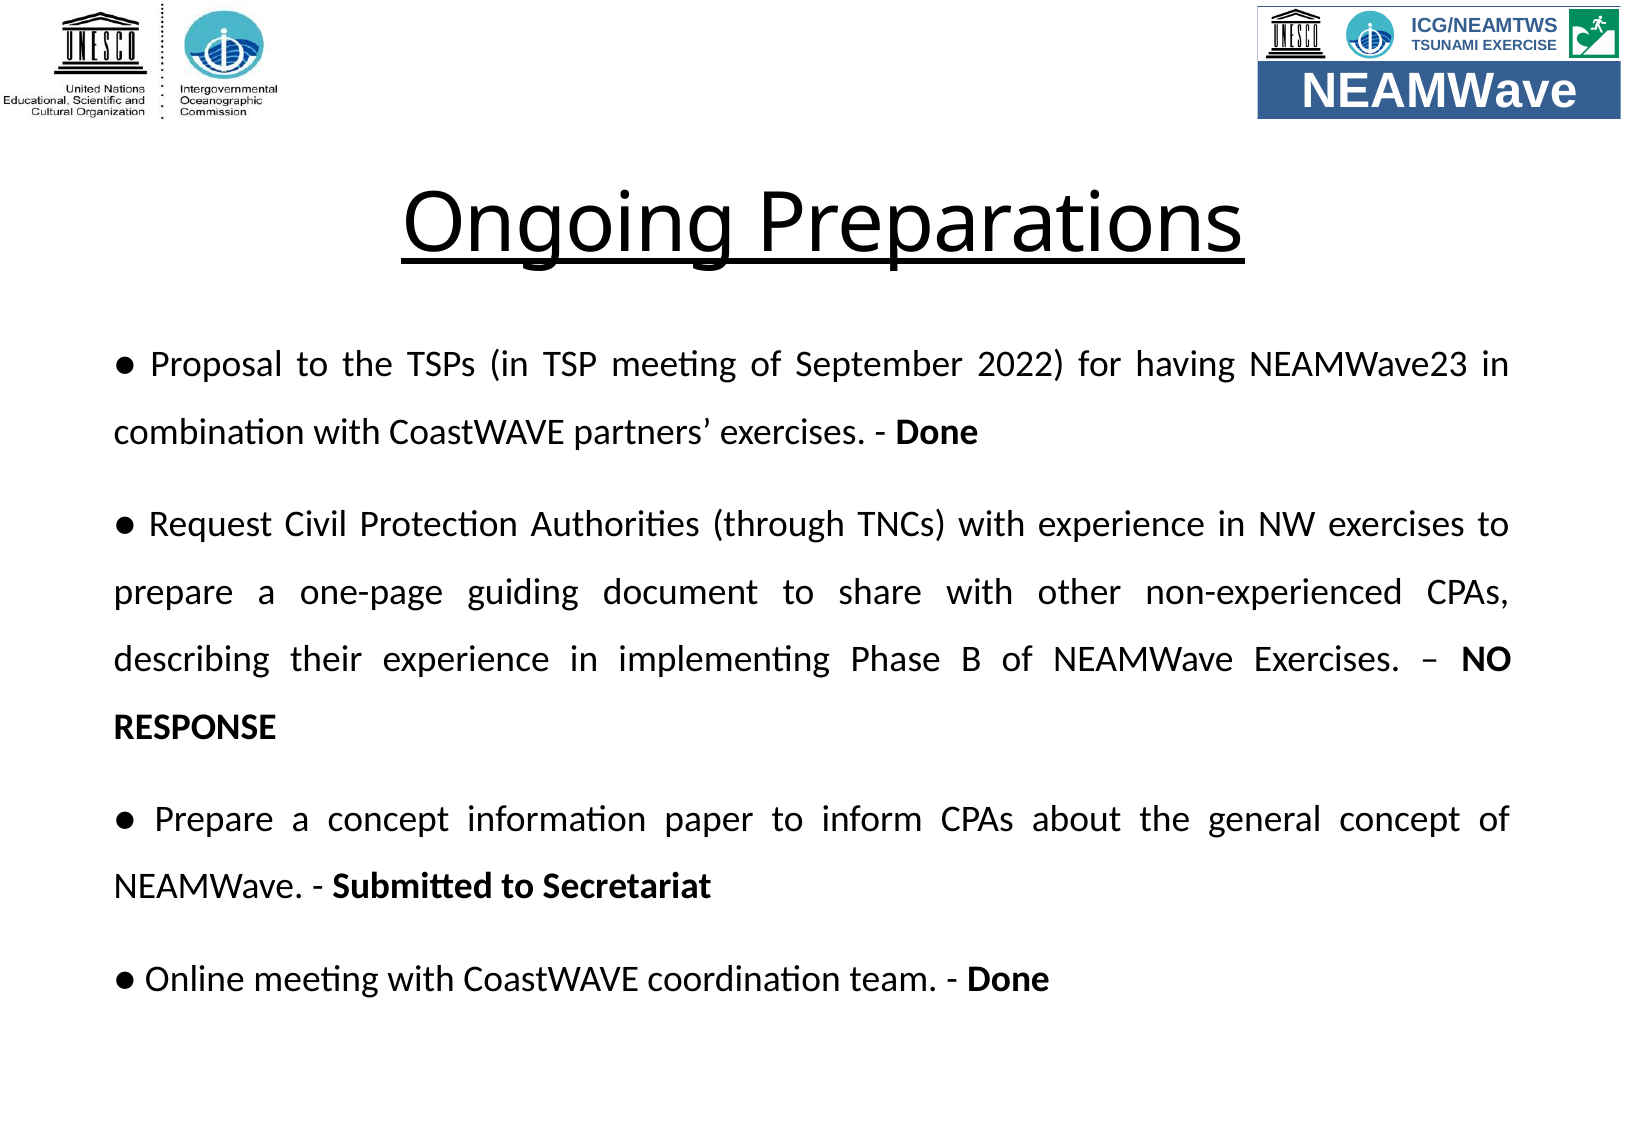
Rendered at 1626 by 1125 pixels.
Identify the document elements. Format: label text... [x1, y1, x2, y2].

text_box ● Proposal to the TSPs (in TSP meeting of September 2022) for having NEAMWave23 in combination with CoastWAVE partners’ exercises. - Done ● Request Civil Protection Authorities (through TNCs) with experience in NW exercises to prepare a one-page guiding document to share with other non-experienced CPAs, describing their experience in implementing Phase B of NEAMWave Exercises. – NO RESPONSE ● Prepare a concept information paper to inform CPAs about the general concept of NEAMWave. - Submitted to Secretariat ● Online meeting with CoastWAVE coordination team. - Done [111, 316, 1514, 941]
text_box [1, 2, 279, 121]
picture [1257, 4, 1621, 121]
title Ongoing Preparations [111, 59, 1514, 278]
